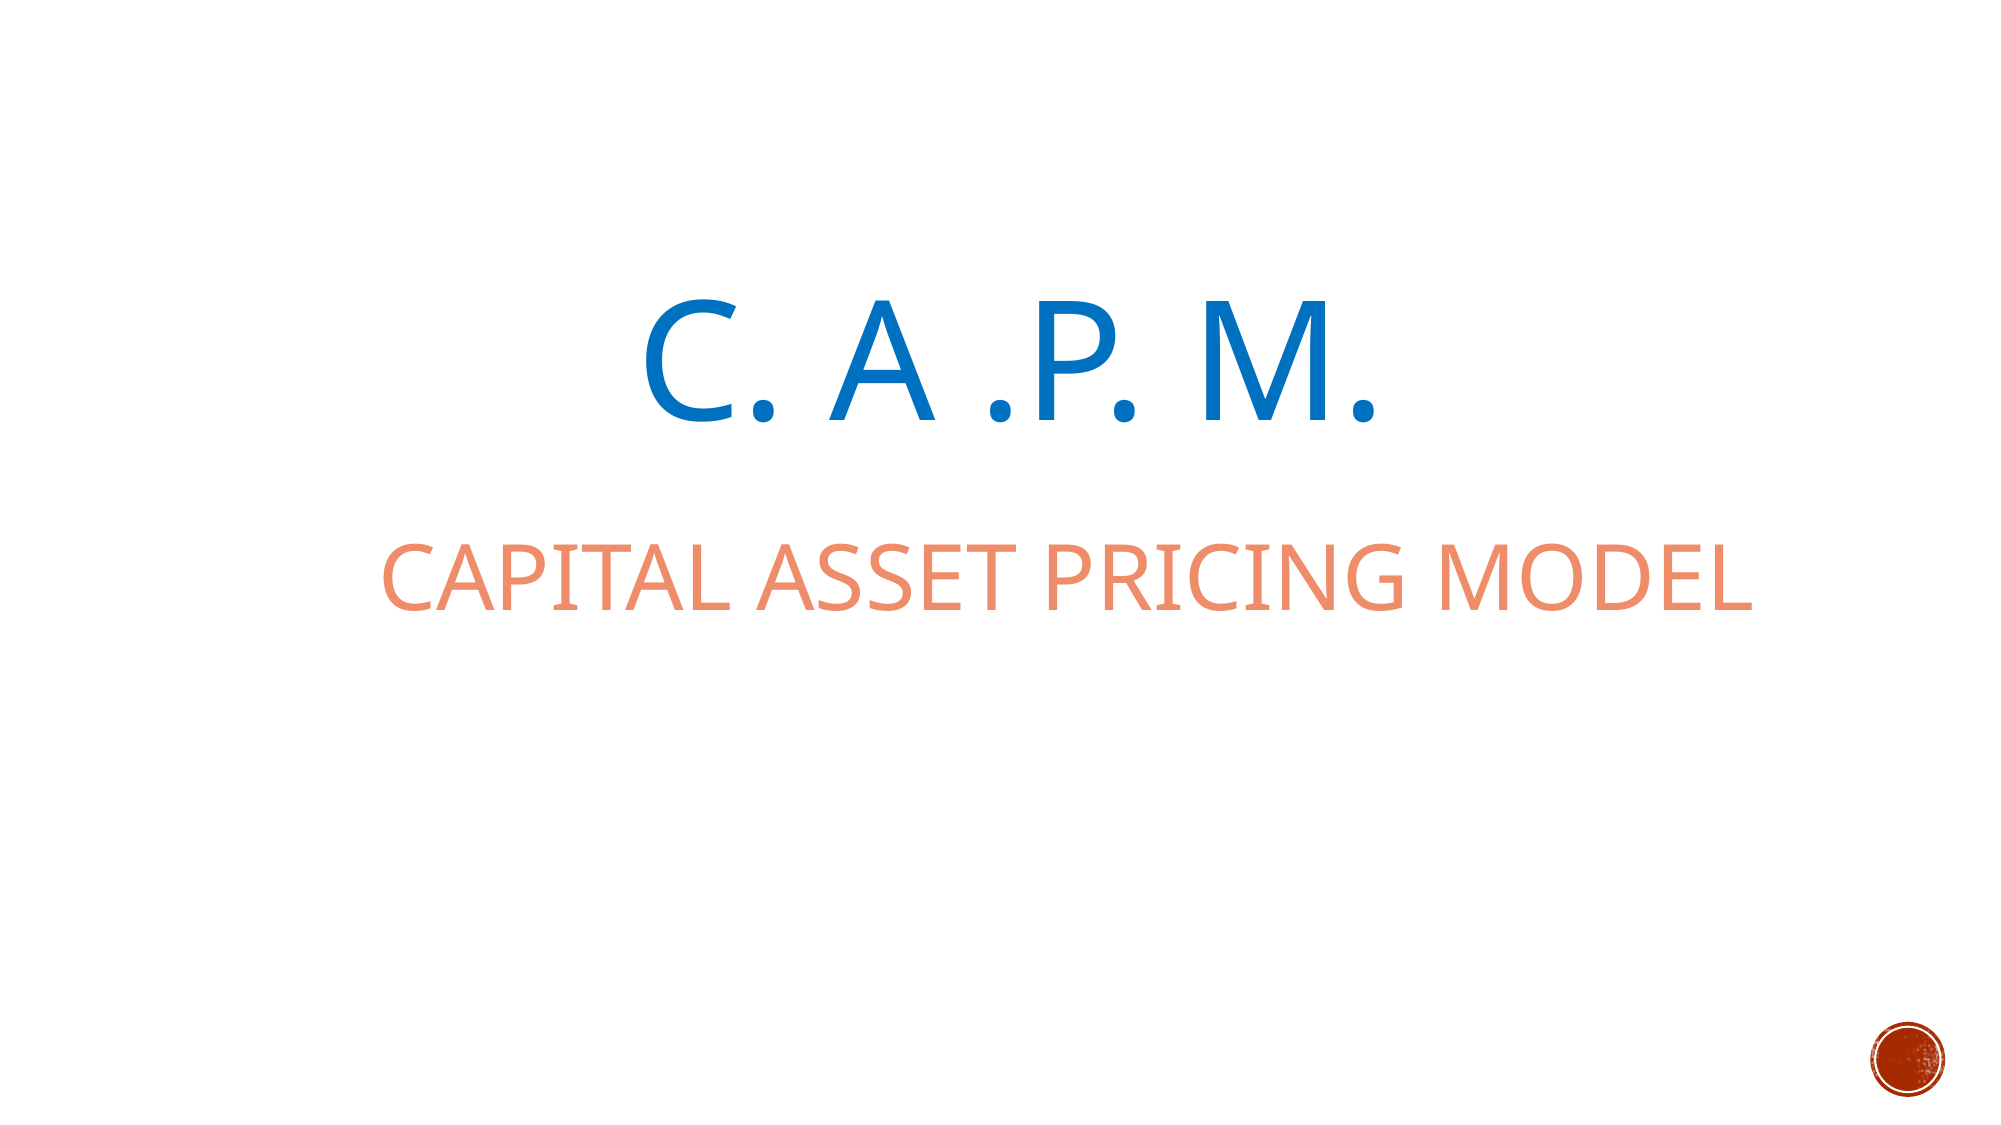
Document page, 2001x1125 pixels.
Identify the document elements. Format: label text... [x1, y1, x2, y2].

title c. A .p. m. [186, 296, 1837, 437]
text_box CAPITAL ASSET PRICING MODEL [363, 511, 1894, 637]
